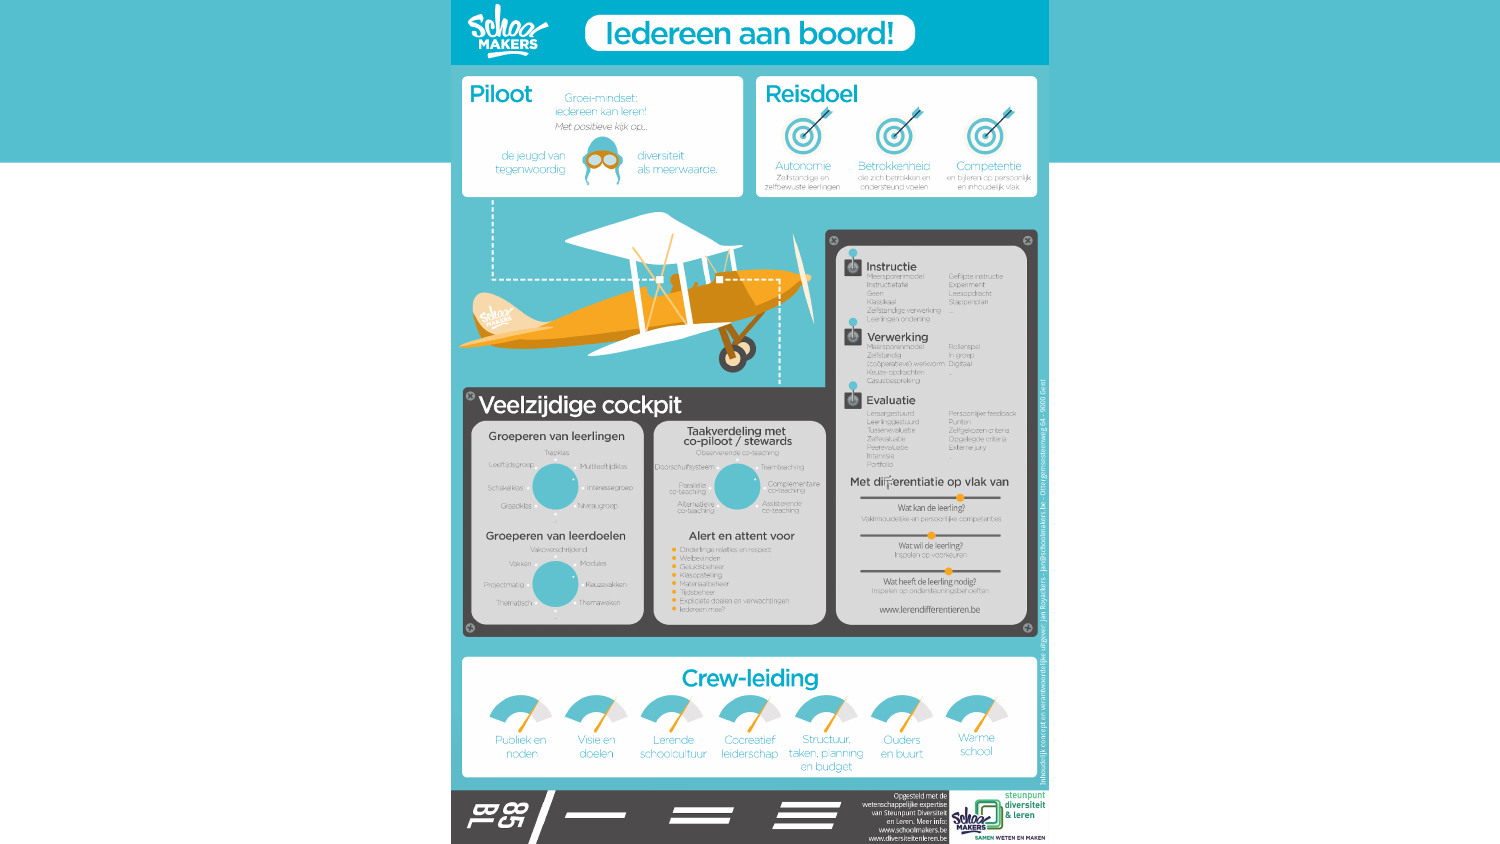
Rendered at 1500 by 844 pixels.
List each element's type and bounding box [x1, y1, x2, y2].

picture [451, 0, 1049, 844]
